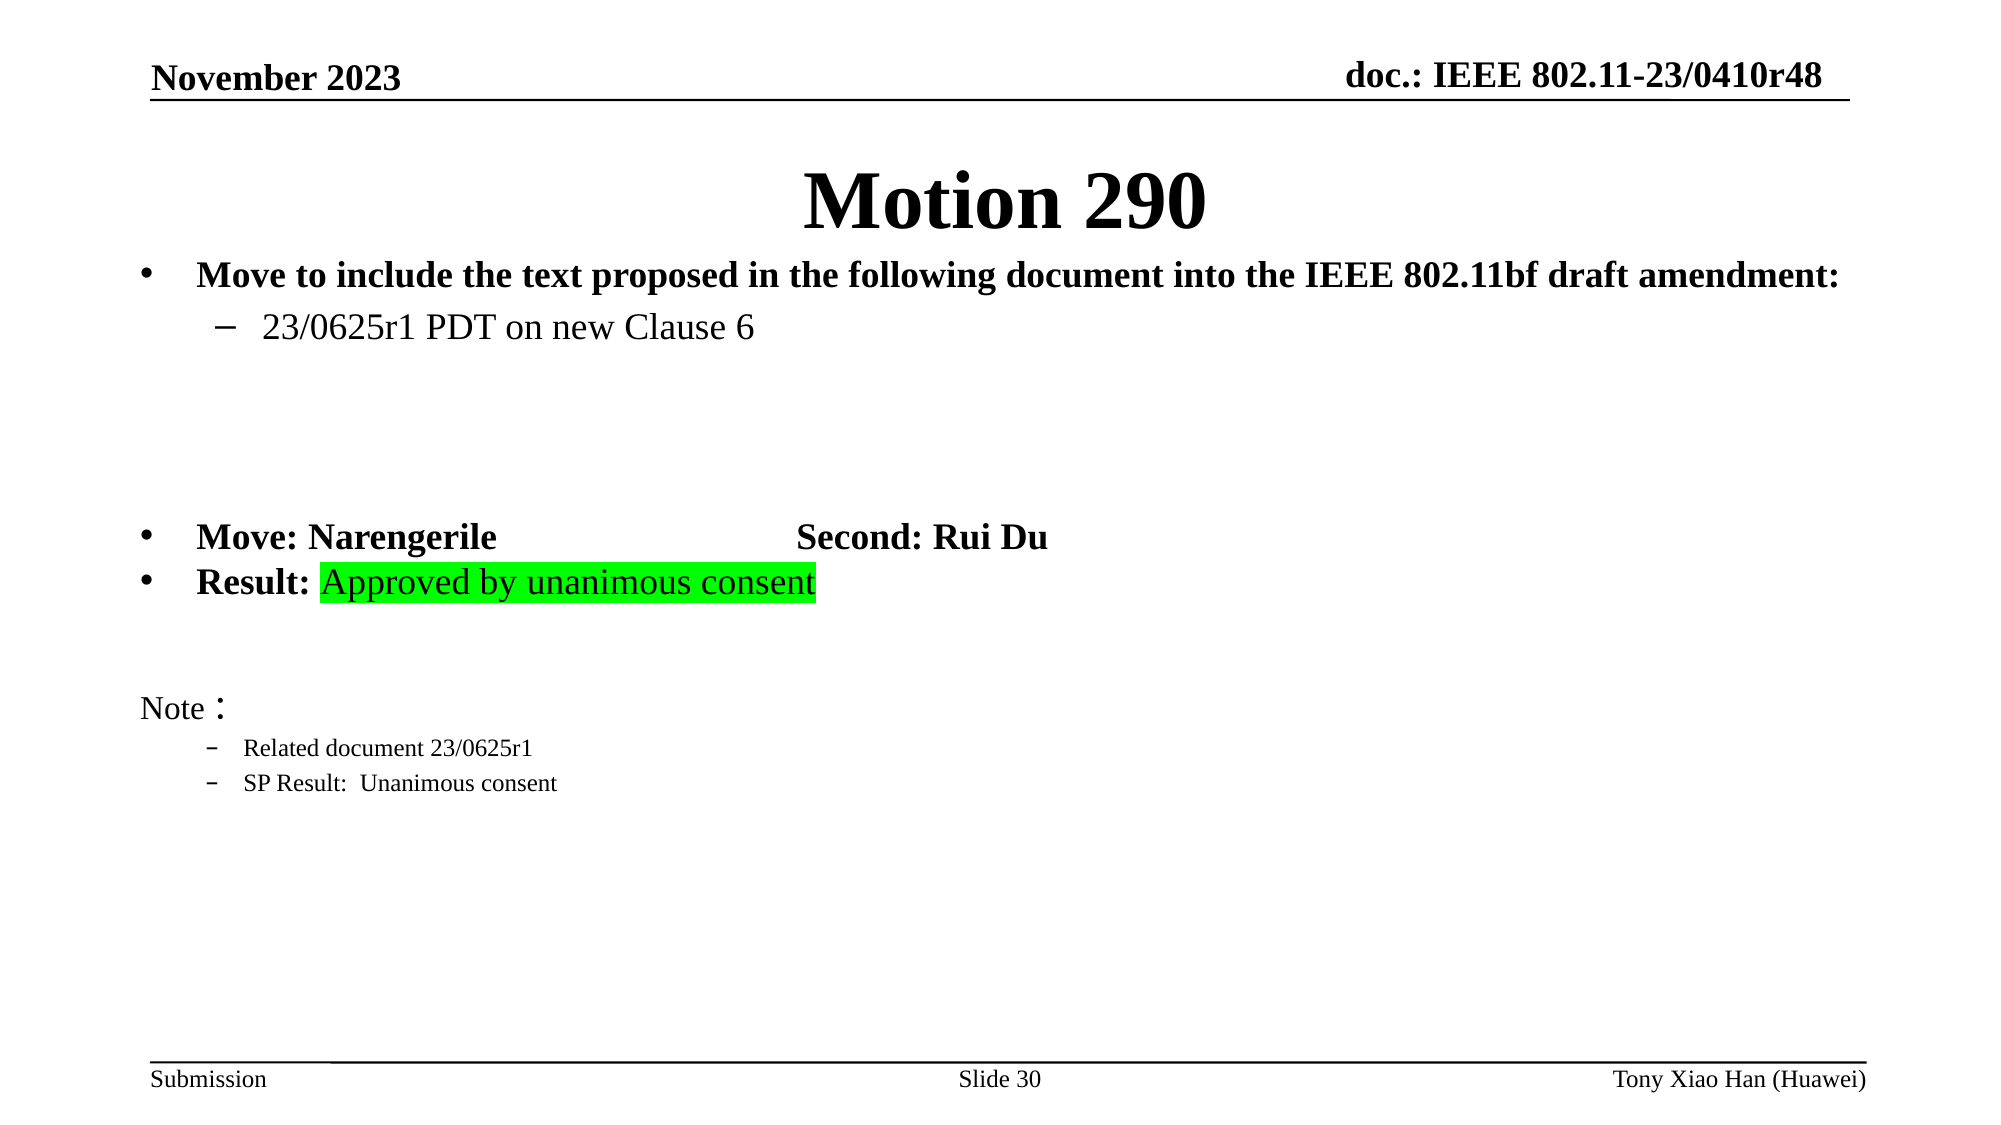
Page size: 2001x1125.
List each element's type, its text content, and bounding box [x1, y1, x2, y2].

text_box Move to include the text proposed in the following document into the IEEE 802.11bf draft amendment: 23/0625r1 PDT on new Clause 6 Move: Narengerile Second: Rui Du Result: Approved by unanimous consent Note： Related document 23/0625r1 SP Result: Unanimous consent [125, 212, 1888, 900]
text_box Motion 290 [368, 137, 1644, 212]
